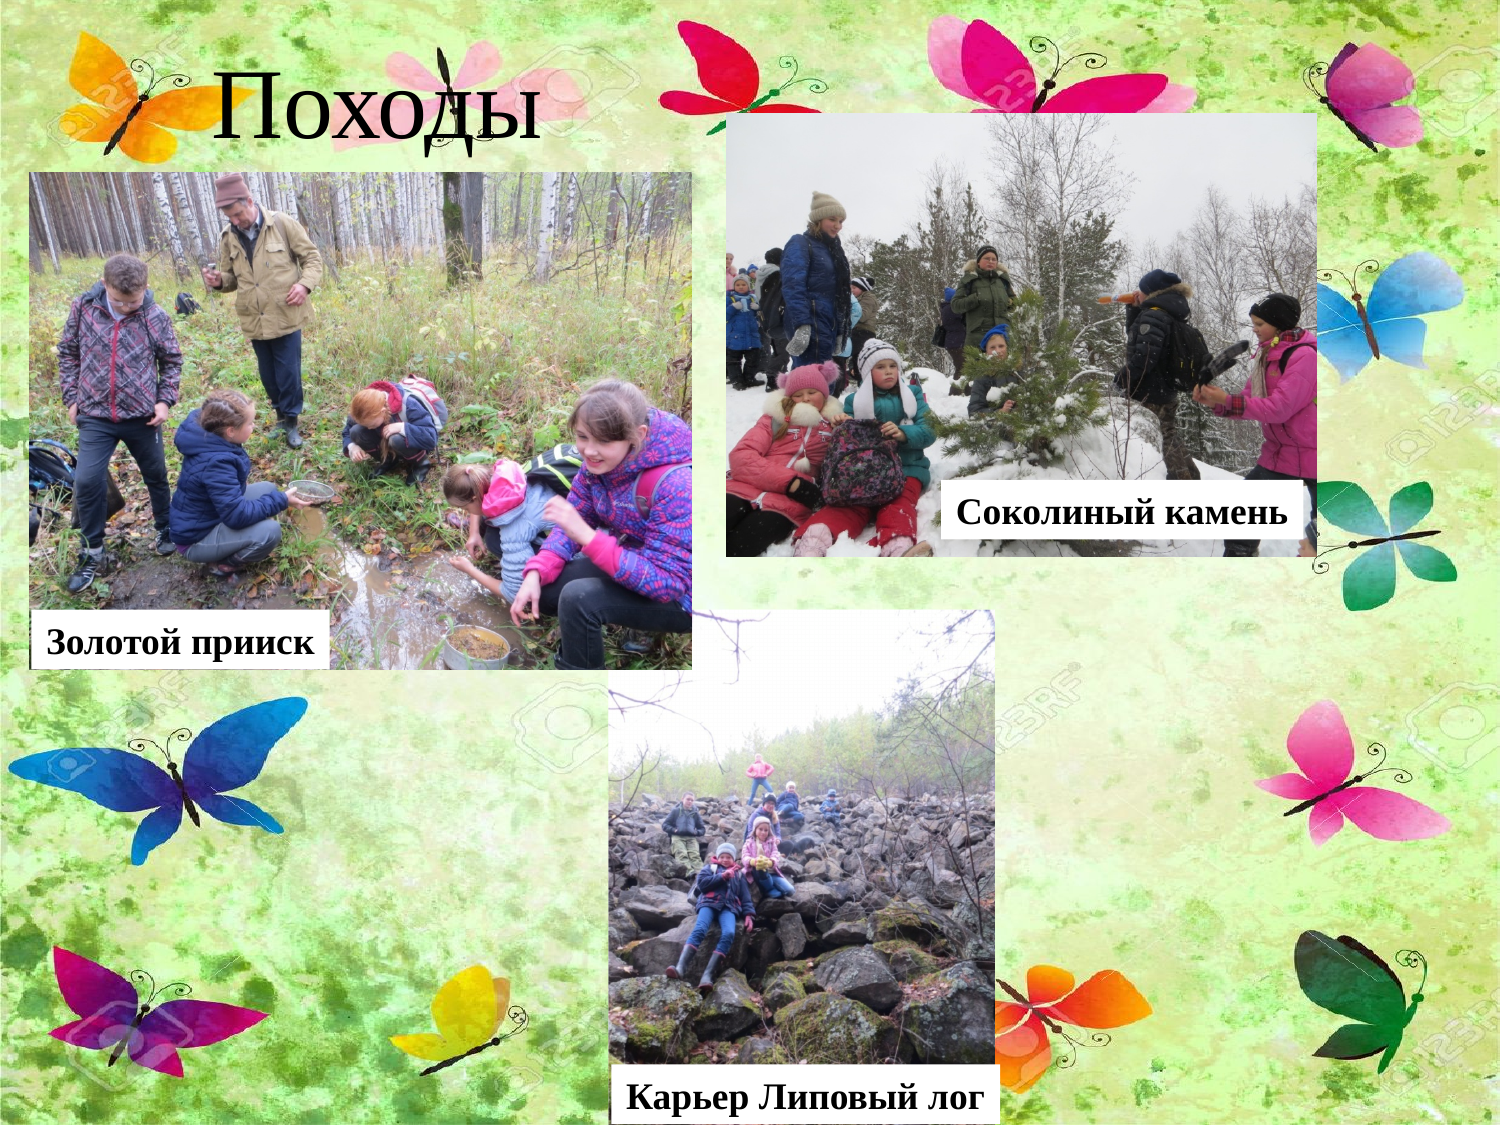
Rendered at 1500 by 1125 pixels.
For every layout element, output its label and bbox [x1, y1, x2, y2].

picture [0, 0, 1500, 1125]
list [29, 172, 693, 670]
list [543, 673, 1060, 1061]
